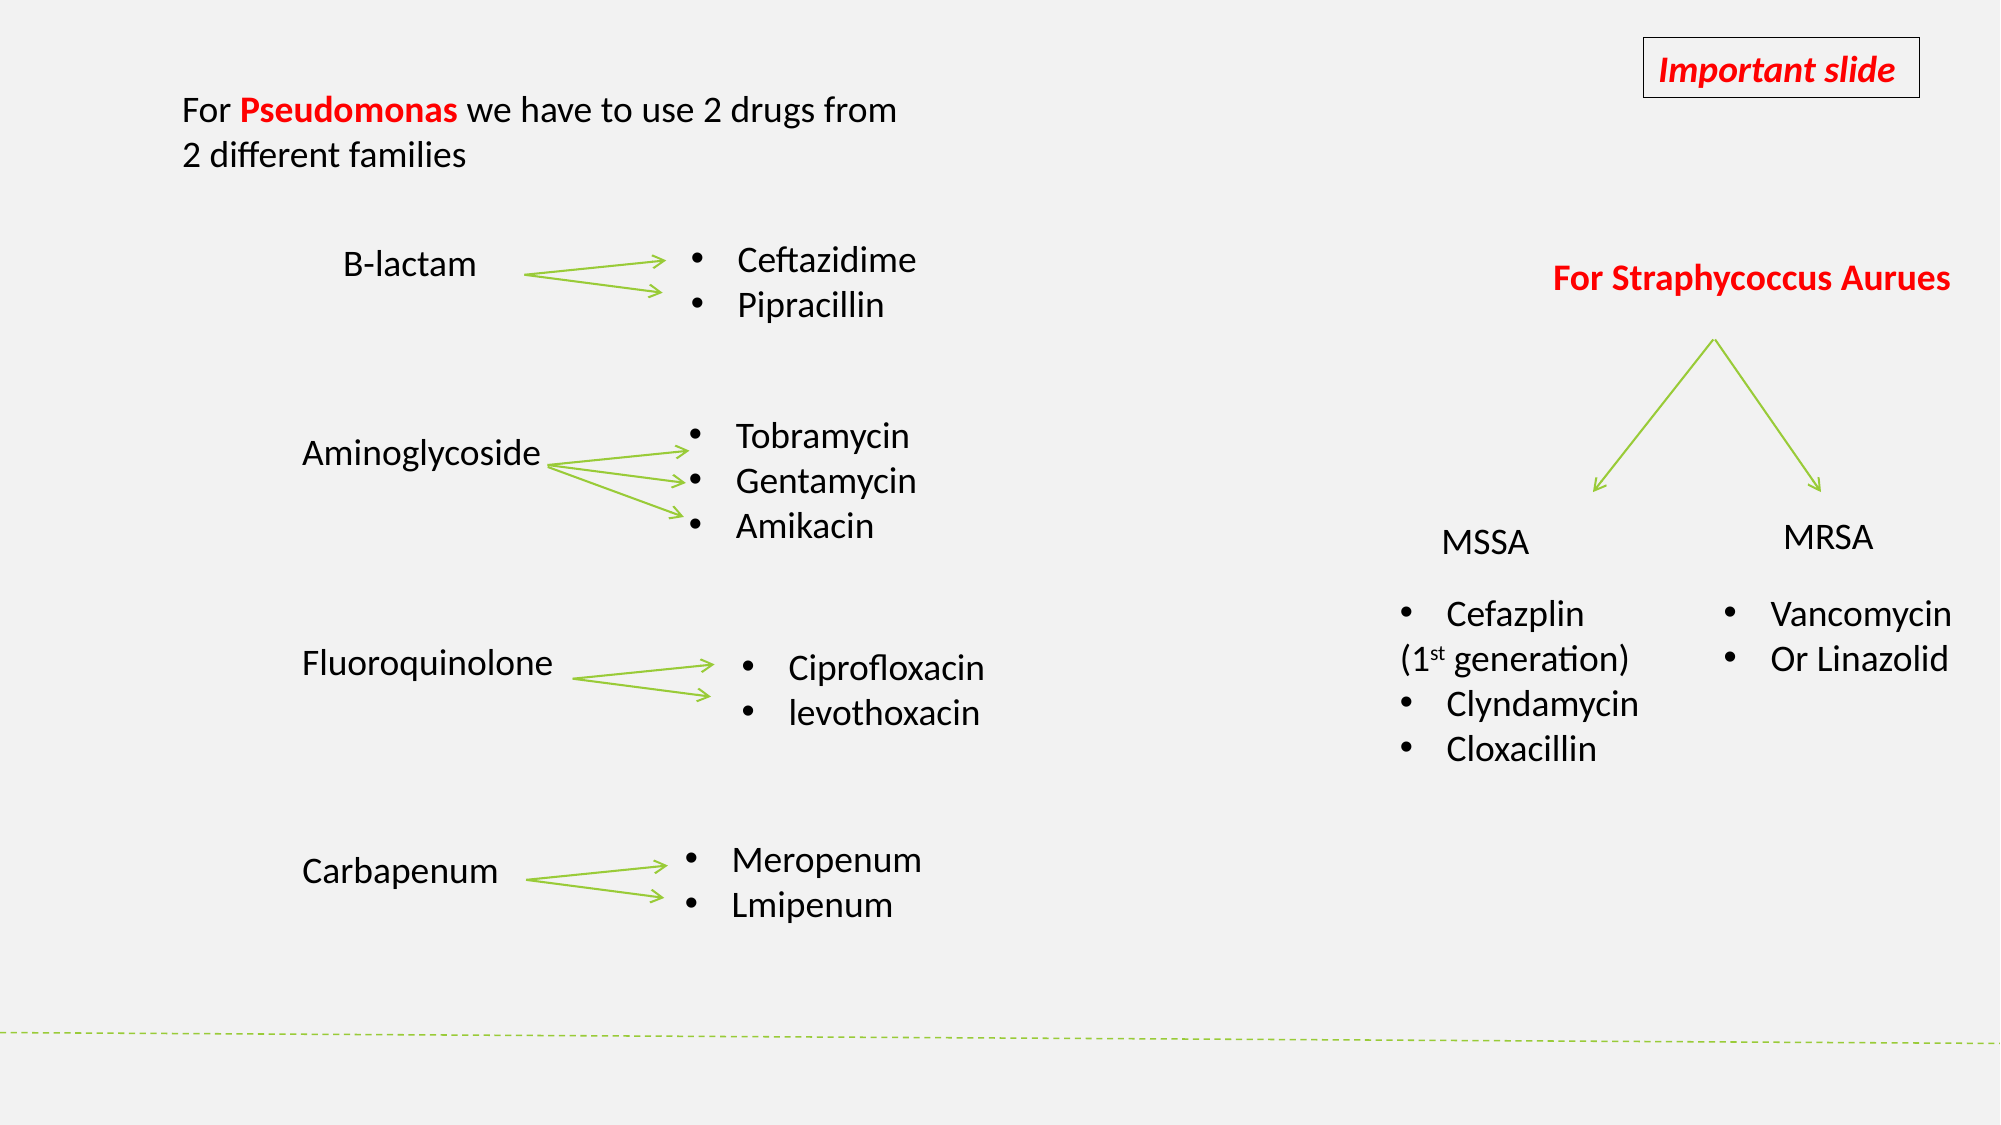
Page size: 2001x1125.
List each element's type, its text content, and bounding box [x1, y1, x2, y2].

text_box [547, 450, 690, 465]
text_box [572, 678, 711, 697]
text_box Important slide [1643, 37, 1920, 98]
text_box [525, 879, 665, 898]
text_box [547, 466, 684, 517]
text_box Vancomycin Or Linazolid [1708, 581, 1976, 687]
text_box B-lactam [277, 231, 501, 292]
text_box For Pseudomonas we have to use 2 drugs from 2 different families [167, 77, 922, 182]
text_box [524, 274, 663, 293]
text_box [1592, 339, 1714, 493]
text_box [524, 260, 667, 275]
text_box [1715, 339, 1821, 493]
text_box Fluoroquinolone [287, 630, 569, 691]
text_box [525, 865, 668, 880]
text_box Ceftazidime Pipracillin [676, 228, 932, 333]
text_box Ciprofloxacin levothoxacin [726, 635, 1001, 741]
text_box Meropenum Lmipenum [669, 827, 938, 933]
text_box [572, 664, 715, 679]
text_box Carbapenum [287, 838, 523, 899]
text_box Cefazplin (1st generation) Clyndamycin Cloxacillin [1384, 581, 1655, 777]
text_box For Straphycoccus Aurues [1538, 246, 1975, 306]
text_box MRSA [1768, 504, 1889, 565]
text_box Aminoglycoside [287, 420, 557, 480]
text_box MSSA [1426, 510, 1545, 570]
text_box Tobramycin Gentamycin Amikacin [674, 404, 933, 554]
